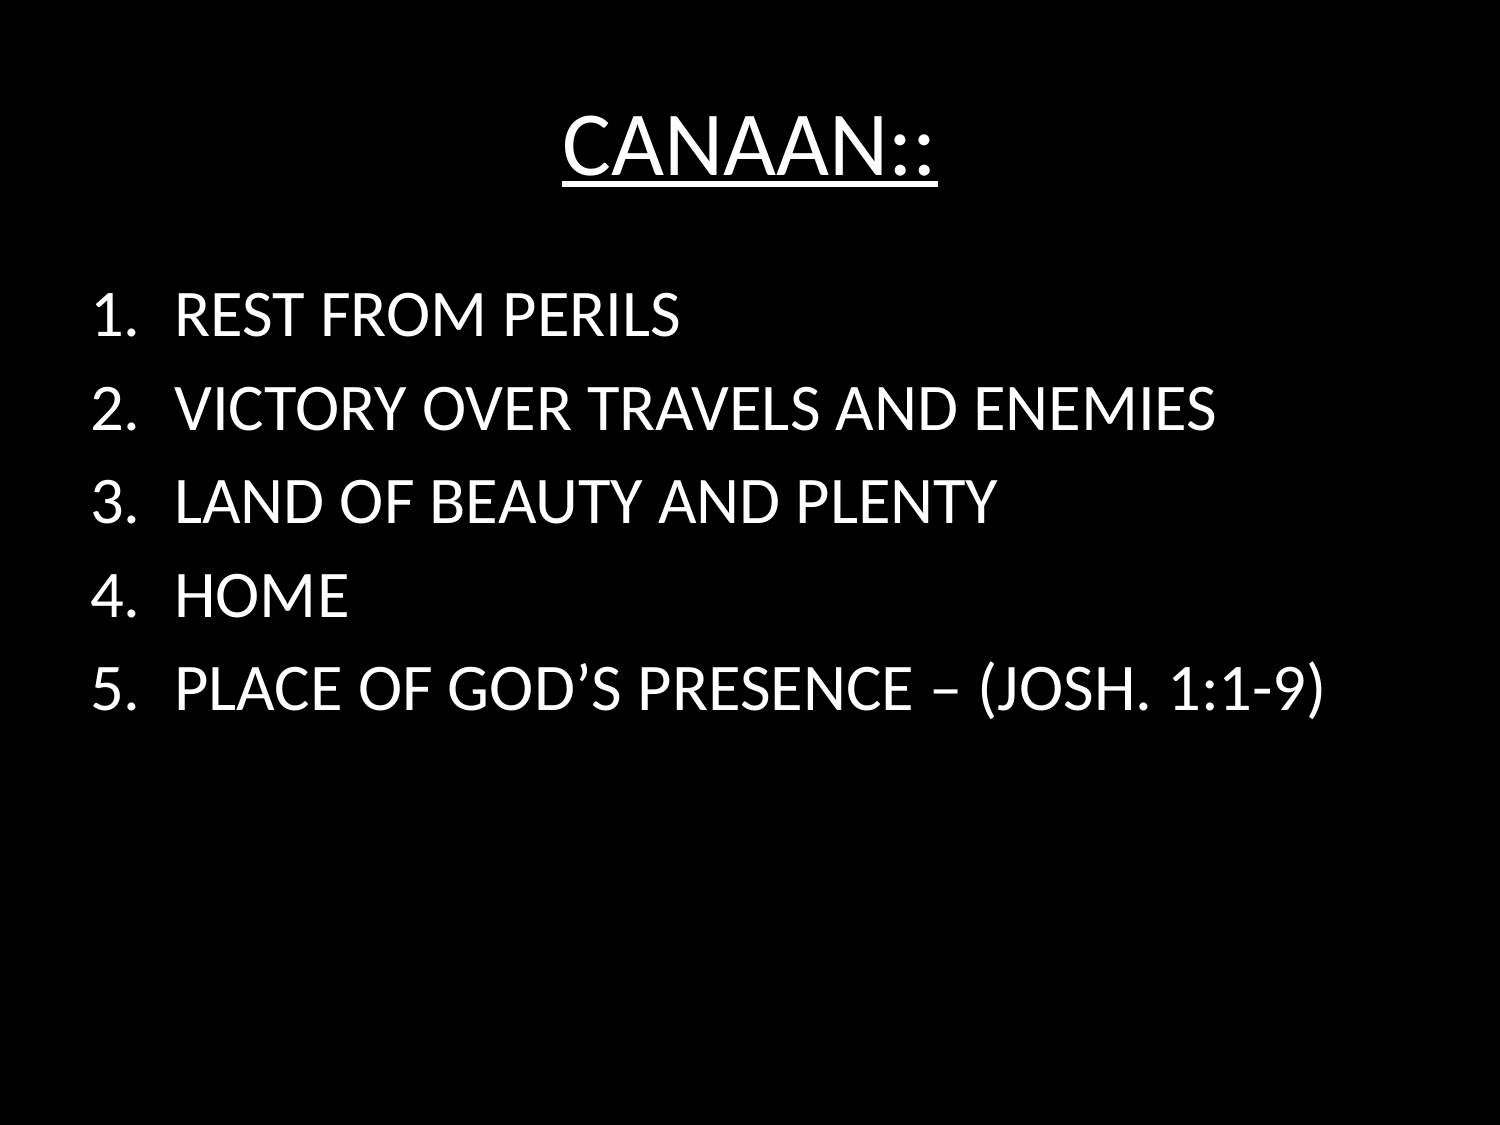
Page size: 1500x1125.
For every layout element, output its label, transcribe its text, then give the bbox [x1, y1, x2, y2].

list REST FROM PERILS VICTORY OVER TRAVELS AND ENEMIES LAND OF BEAUTY AND PLENTY HOME PLACE OF GOD’S PRESENCE – (JOSH. 1:1-9) [75, 262, 1425, 1005]
title CANAAN:: [75, 45, 1425, 233]
